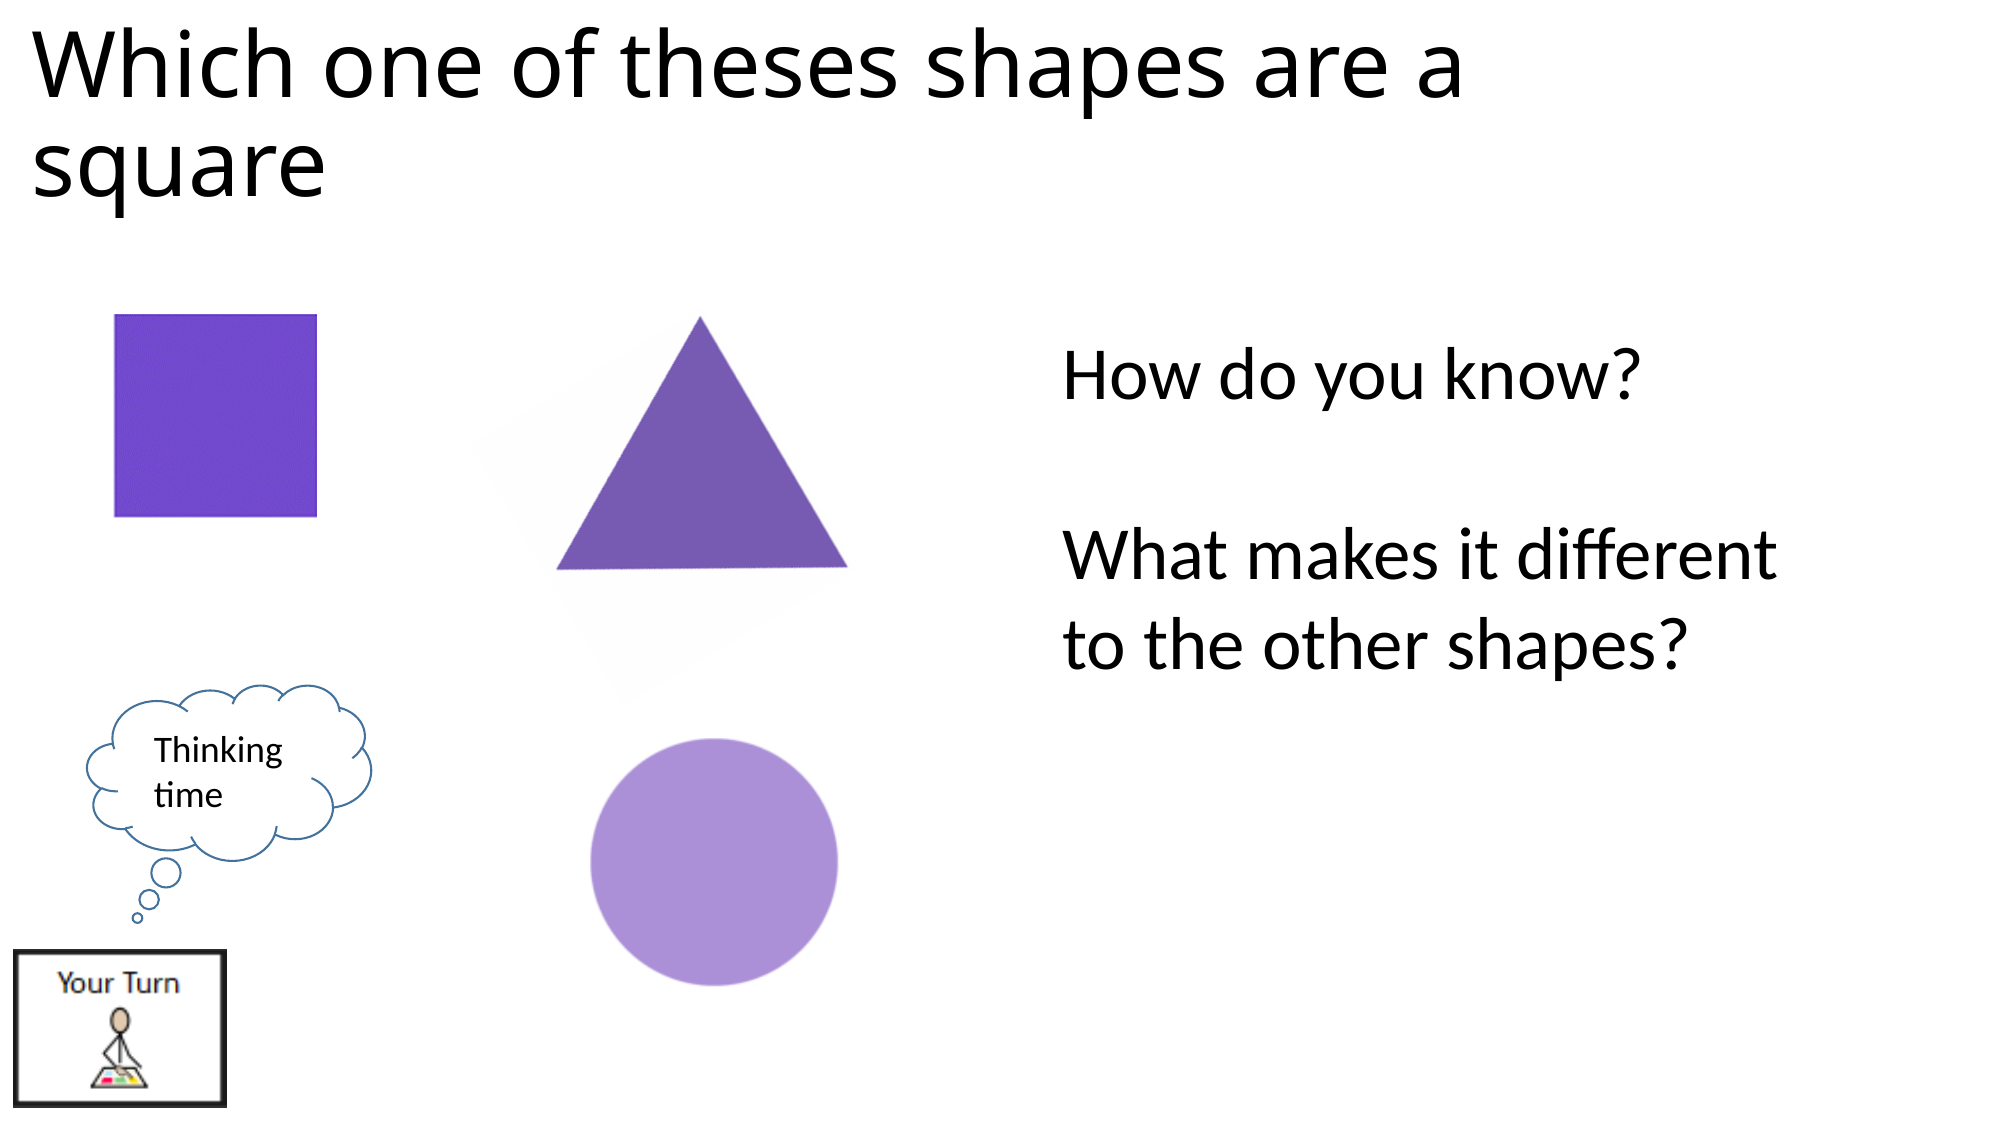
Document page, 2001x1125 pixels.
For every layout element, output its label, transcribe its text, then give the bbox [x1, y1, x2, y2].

text_box [131, 912, 144, 924]
picture [589, 737, 840, 988]
title Which one of theses shapes are a square [16, 0, 1737, 236]
text_box How do you know? What makes it different to the other shapes? [1047, 317, 1861, 692]
text_box [85, 684, 373, 862]
picture [113, 314, 317, 519]
picture [472, 310, 854, 704]
text_box [138, 888, 160, 911]
picture [13, 949, 227, 1108]
text_box Thinking time [138, 717, 340, 823]
text_box [150, 857, 182, 889]
